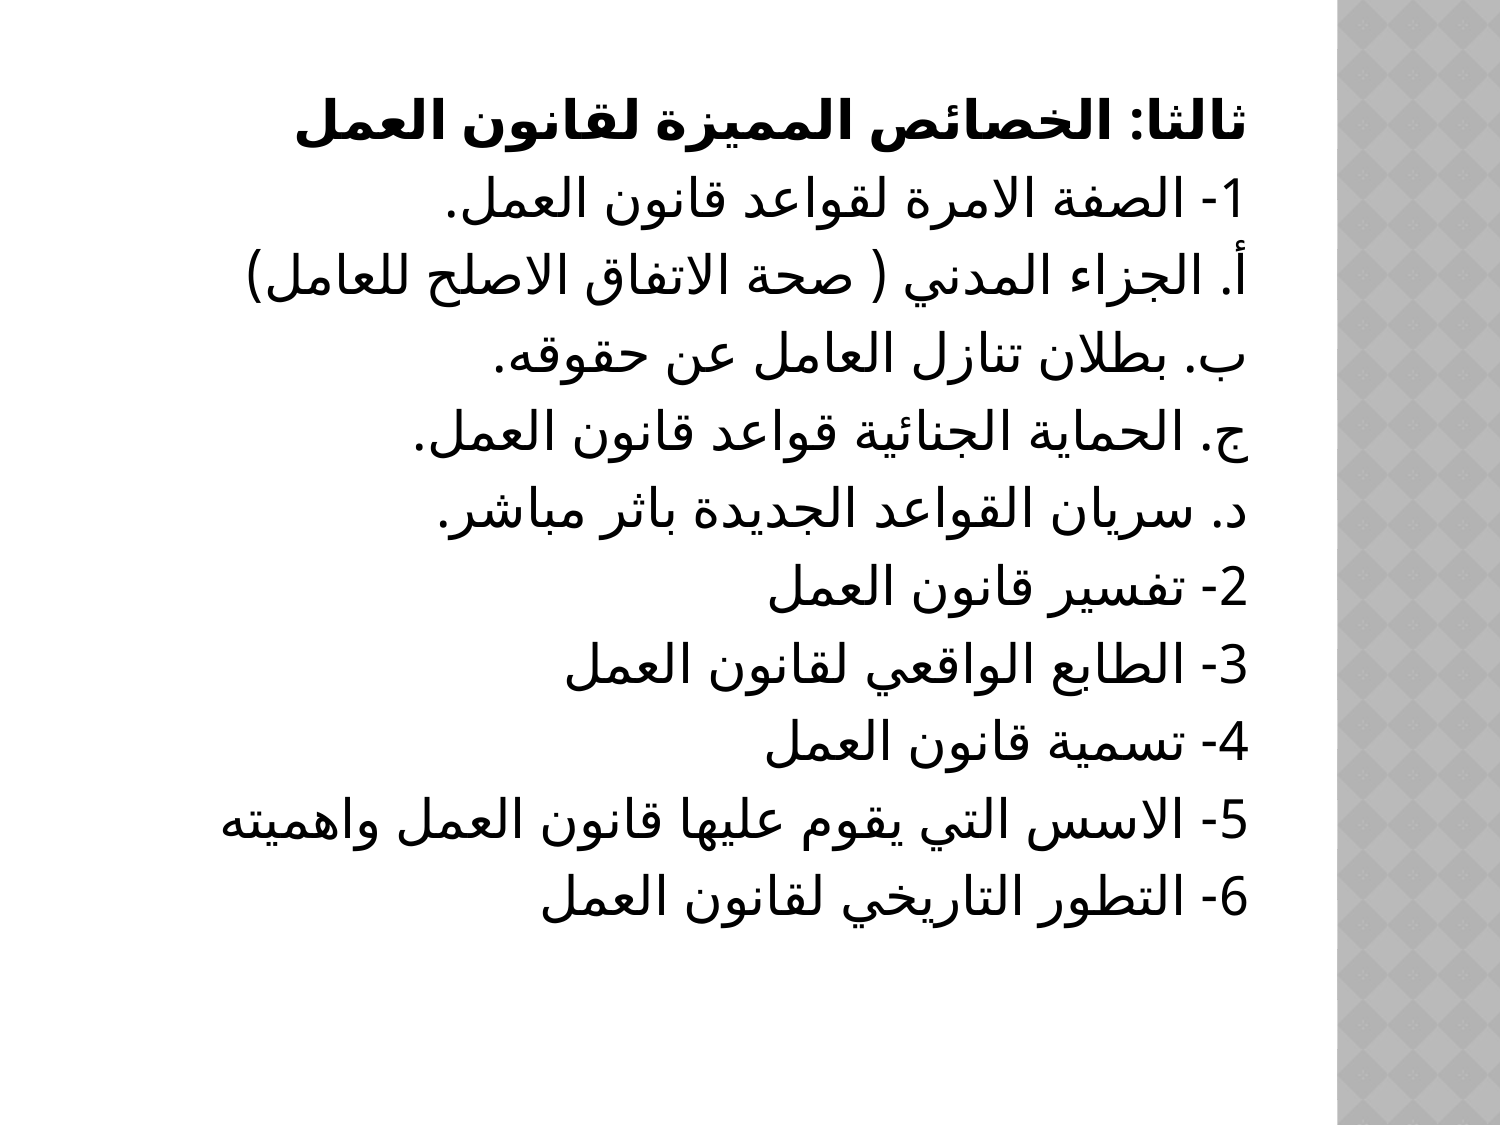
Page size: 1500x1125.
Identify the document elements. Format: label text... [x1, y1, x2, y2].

list ثالثا: الخصائص المميزة لقانون العمل 1- الصفة الامرة لقواعد قانون العمل. أ. الجزاء المدني ( صحة الاتفاق الاصلح للعامل) ب. بطلان تنازل العامل عن حقوقه. ج. الحماية الجنائية قواعد قانون العمل. د. سريان القواعد الجديدة باثر مباشر. 2- تفسير قانون العمل 3- الطابع الواقعي لقانون العمل 4- تسمية قانون العمل 5- الاسس التي يقوم عليها قانون العمل واهميته 6- التطور التاريخي لقانون العمل [76, 78, 1265, 1059]
